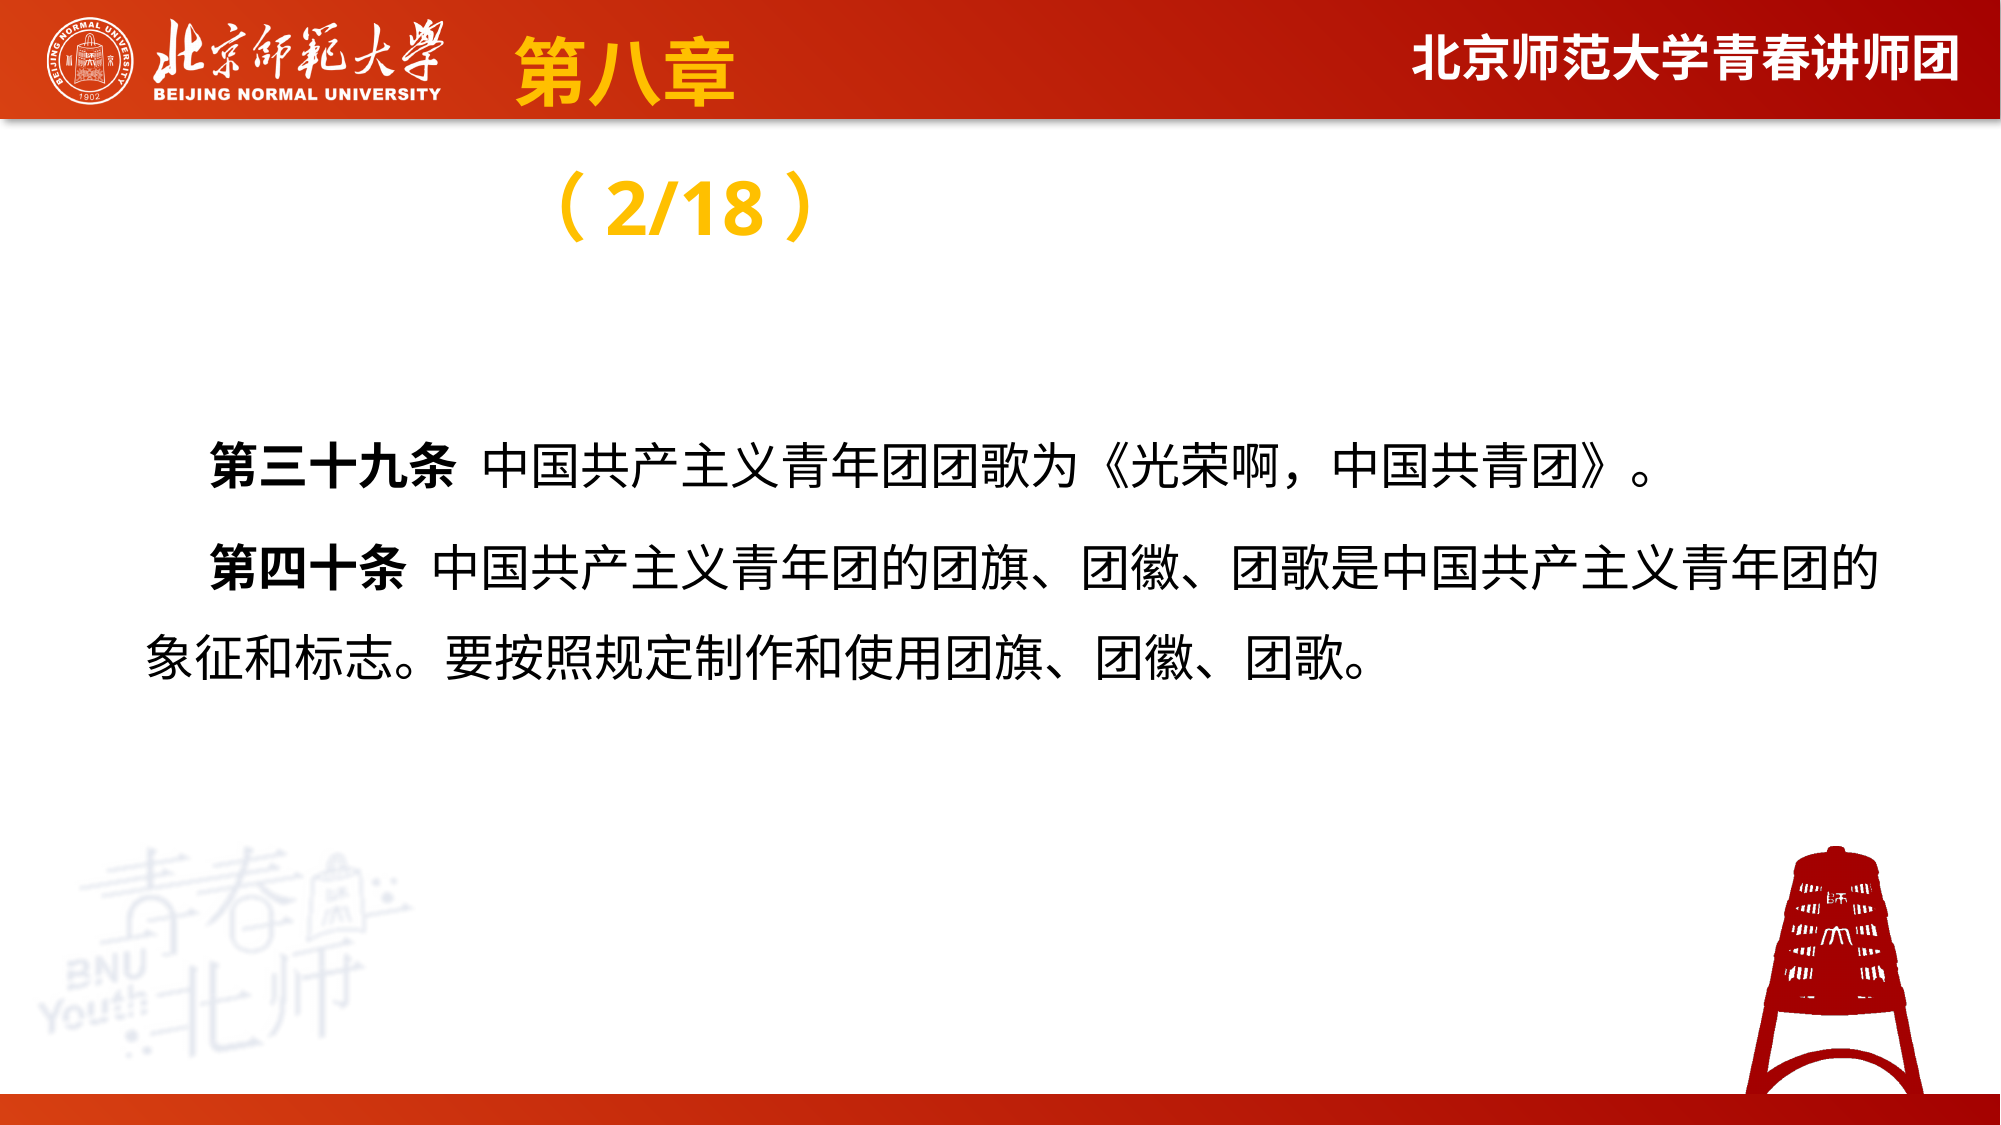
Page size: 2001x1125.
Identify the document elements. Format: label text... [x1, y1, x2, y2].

text_box 第八章（2/18） [497, 0, 1079, 364]
picture [1531, 820, 2001, 1121]
text_box 第三十九条 中国共产主义青年团团歌为《光荣啊，中国共青团》。 第四十条 中国共产主义青年团的团旗、团徽、团歌是中国共产主义青年团的象征和标志。要按照规定制作和使用团旗、团徽、团歌。 [129, 396, 1897, 695]
